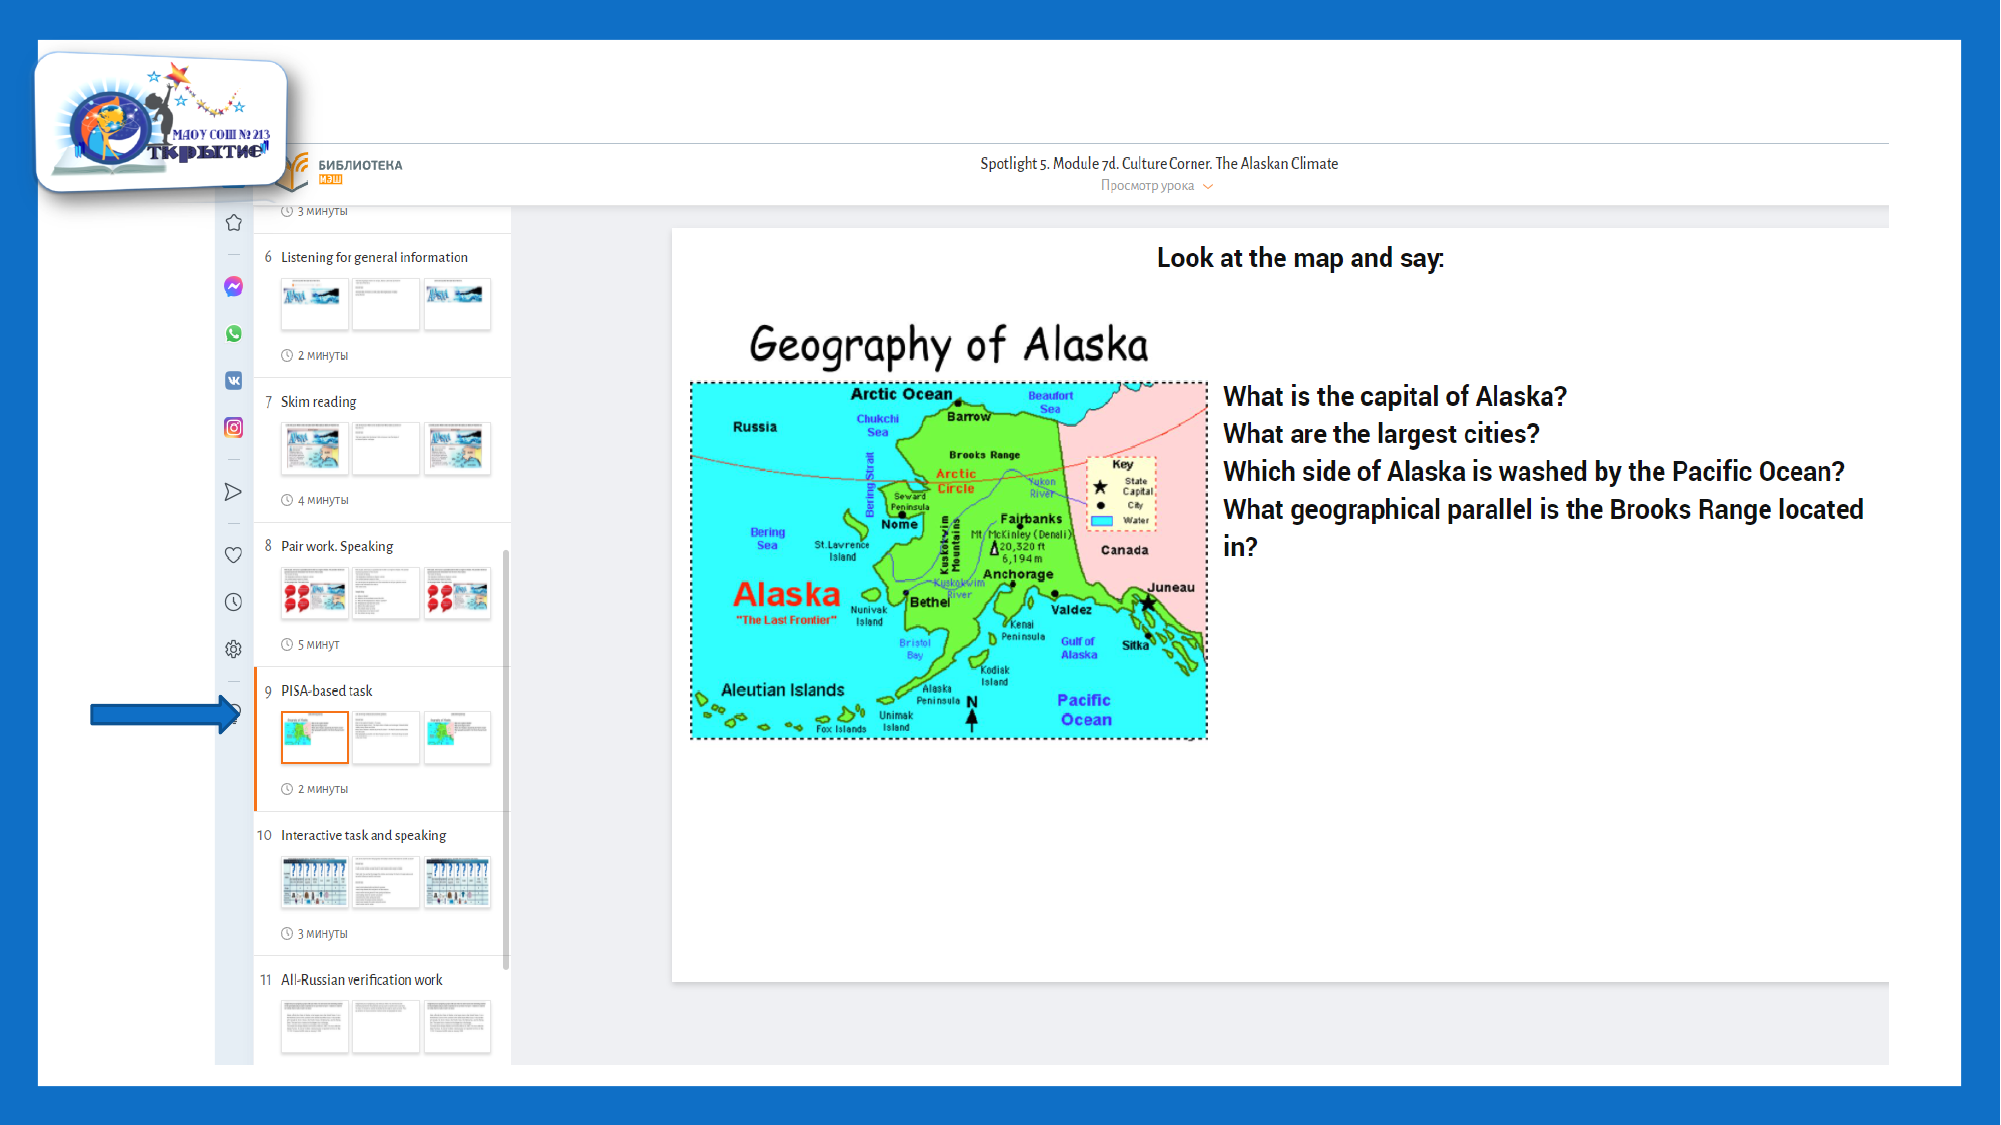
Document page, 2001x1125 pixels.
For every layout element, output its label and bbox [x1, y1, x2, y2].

picture [0, 20, 1890, 1066]
text_box [90, 703, 209, 726]
